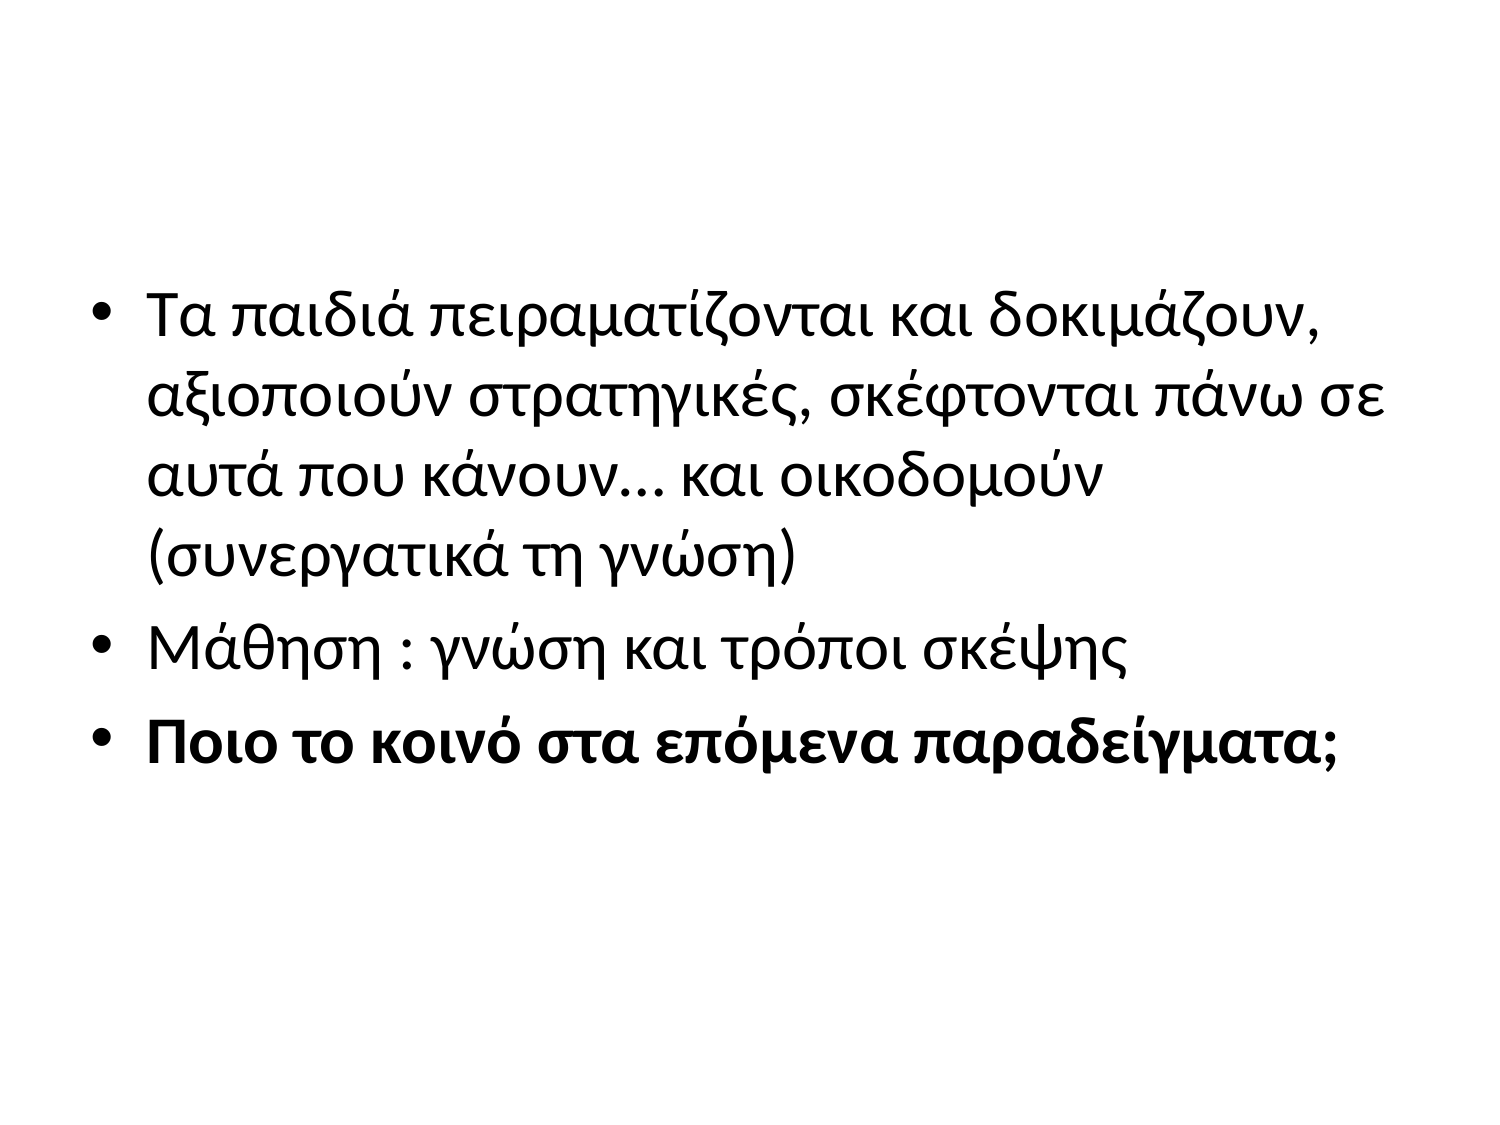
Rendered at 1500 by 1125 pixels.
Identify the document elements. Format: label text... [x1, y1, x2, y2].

list Τα παιδιά πειραματίζονται και δοκιμάζουν, αξιοποιούν στρατηγικές, σκέφτονται πάνω σε αυτά που κάνουν… και οικοδομούν (συνεργατικά τη γνώση) Μάθηση : γνώση και τρόποι σκέψης Ποιο το κοινό στα επόμενα παραδείγματα; [75, 262, 1425, 1005]
